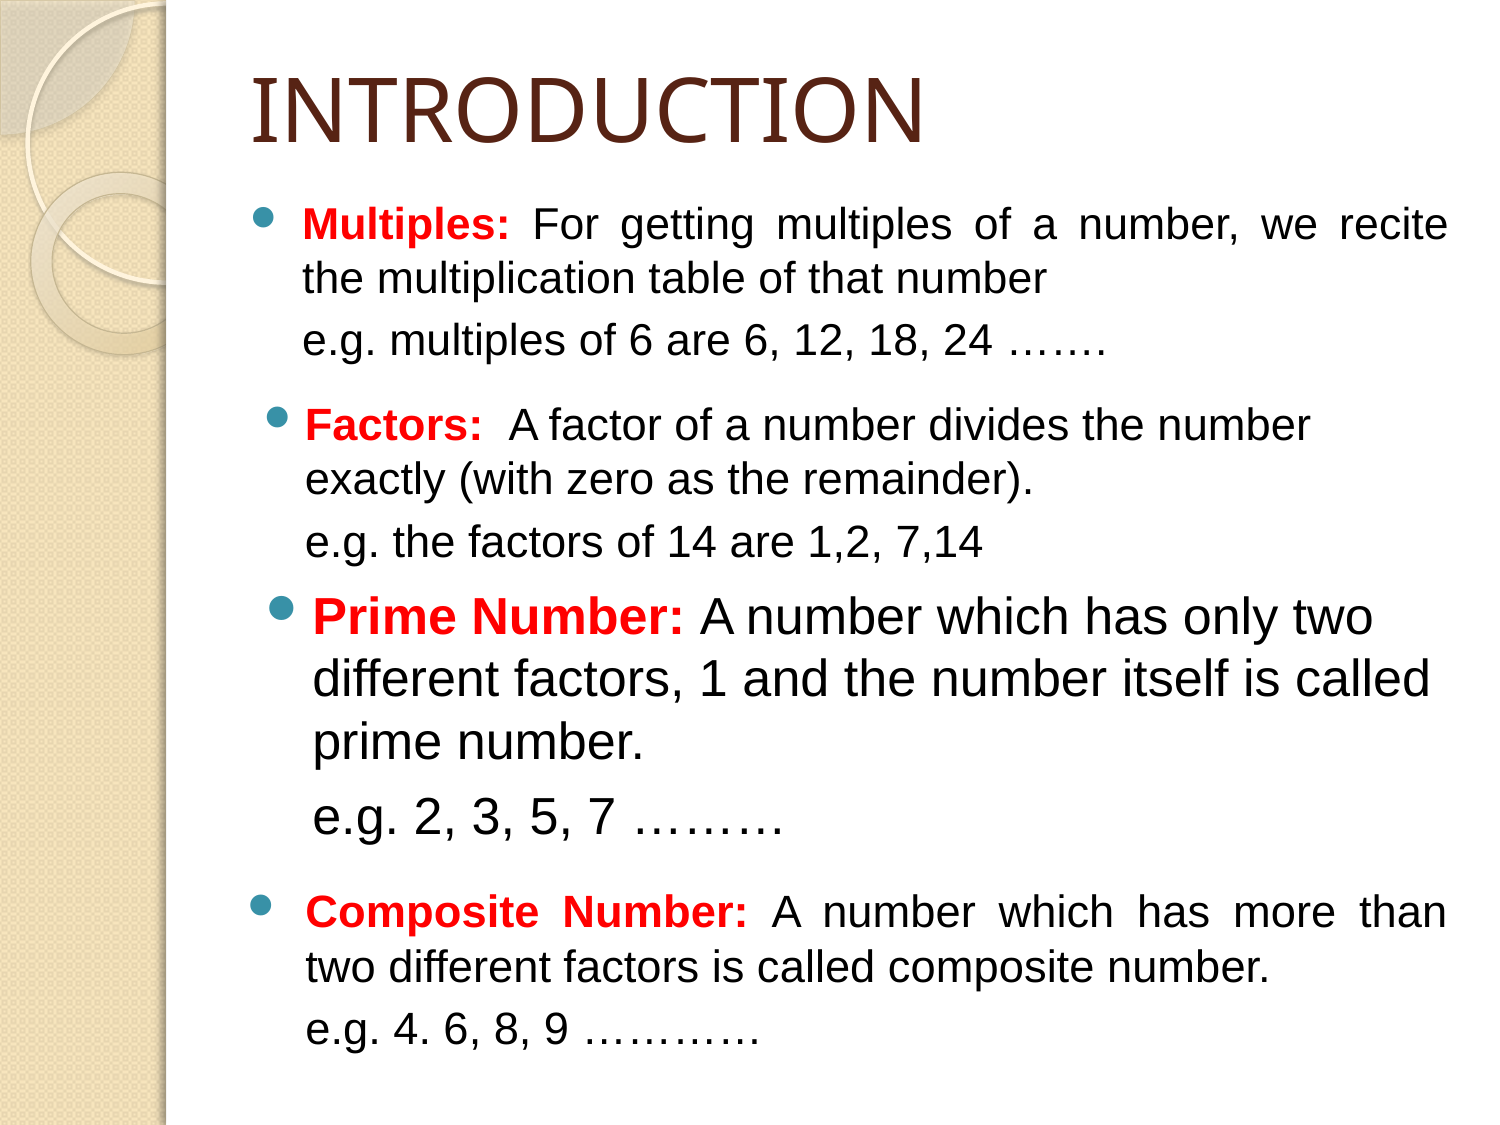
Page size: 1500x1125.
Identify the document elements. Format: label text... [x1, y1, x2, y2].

title INTRODUCTION [235, 12, 1466, 187]
text_box Composite Number: A number which has more than two different factors is called composite number. e.g. 4. 6, 8, 9 ………… [232, 875, 1463, 1063]
list Multiples: For getting multiples of a number, we recite the multiplication table of that number e.g. multiples of 6 are 6, 12, 18, 24 ……. [235, 187, 1466, 375]
text_box Prime Number: A number which has only two different factors, 1 and the number itself is called prime number. e.g. 2, 3, 5, 7 ……… [237, 575, 1468, 850]
text_box Factors: A factor of a number divides the number exactly (with zero as the remainder). e.g. the factors of 14 are 1,2, 7,14 [237, 387, 1468, 575]
